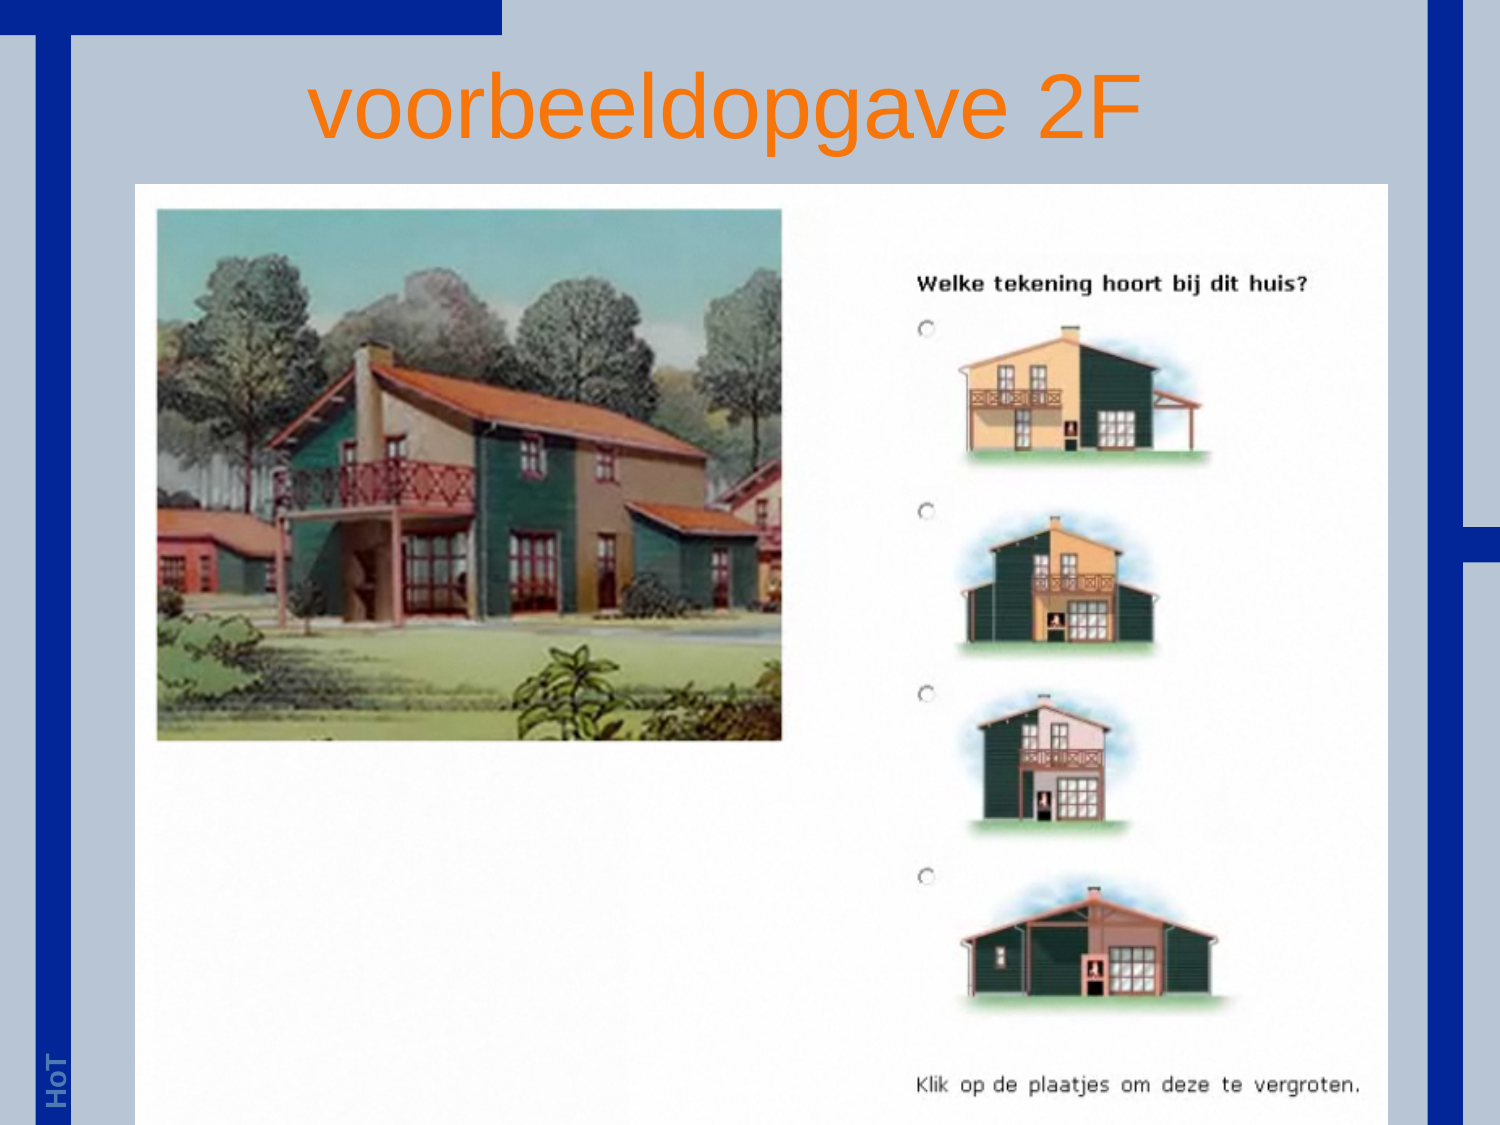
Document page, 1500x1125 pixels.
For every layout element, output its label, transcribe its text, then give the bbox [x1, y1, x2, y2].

title voorbeeldopgave 2F [88, 30, 1364, 173]
picture [135, 184, 1389, 1125]
